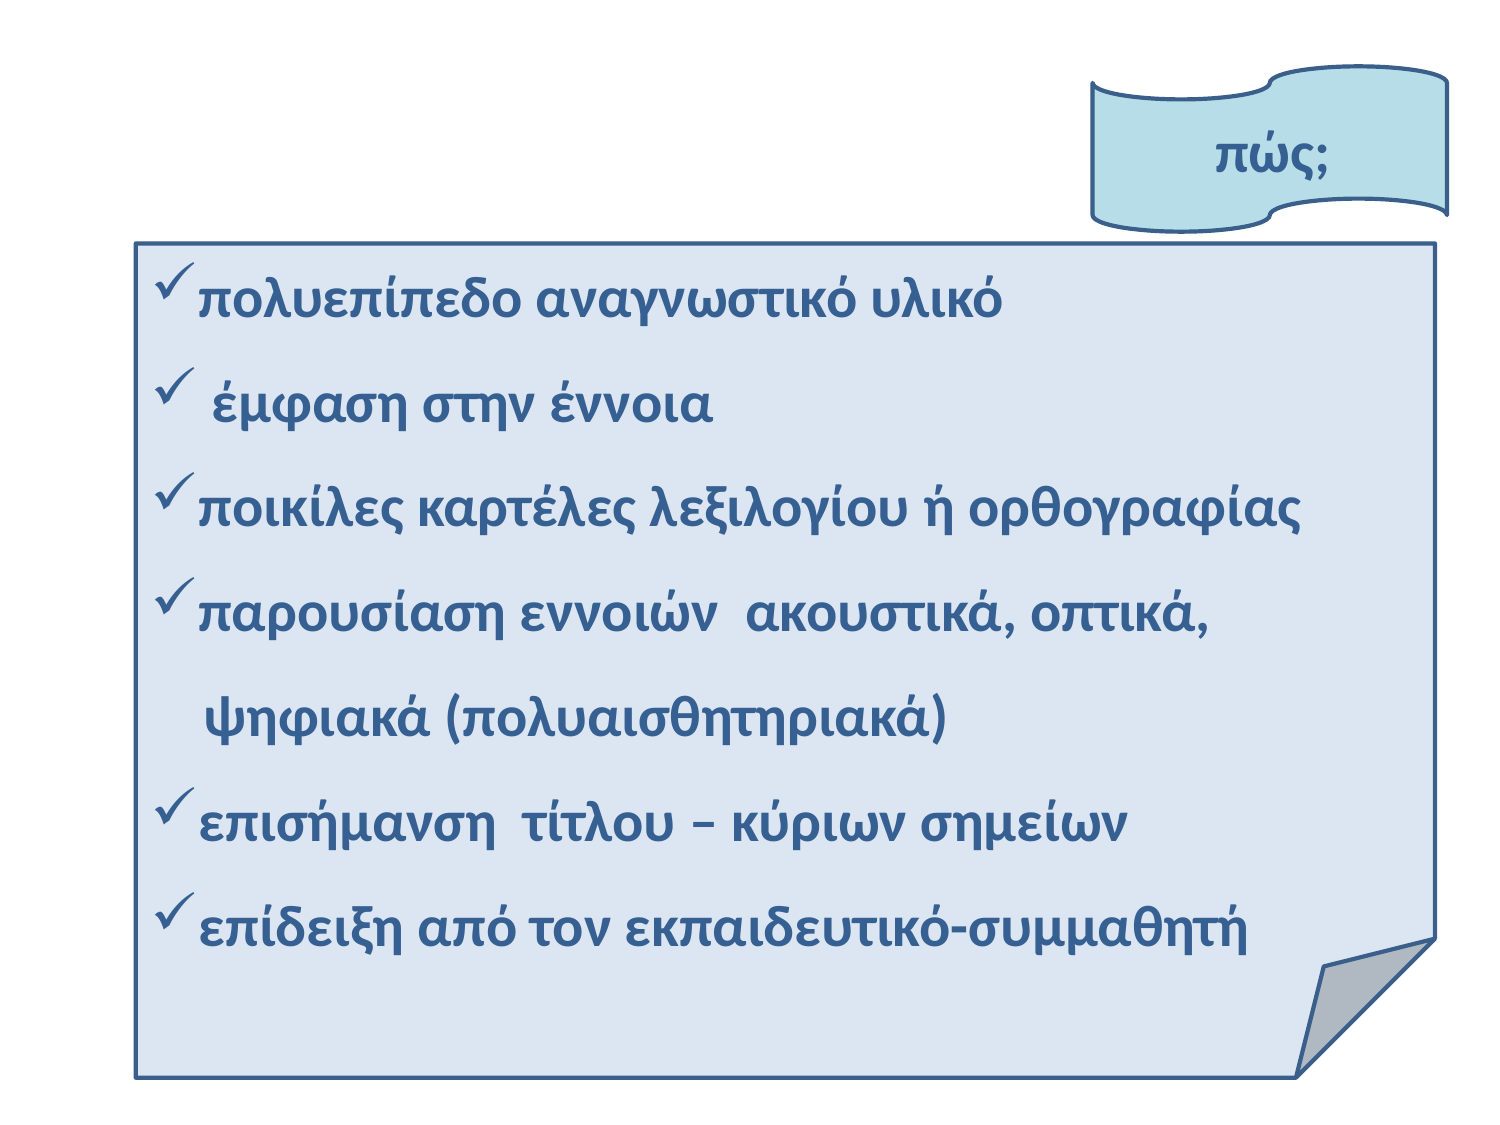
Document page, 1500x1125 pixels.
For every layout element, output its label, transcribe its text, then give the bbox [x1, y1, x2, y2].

text_box πολυεπίπεδο αναγνωστικό υλικό έμφαση στην έννοια ποικίλες καρτέλες λεξιλογίου ή ορθογραφίας παρουσίαση εννοιών ακουστικά, οπτικά, ψηφιακά (πολυαισθητηριακά) επισήμανση τίτλου – κύριων σημείων επίδειξη από τον εκπαιδευτικό-συμμαθητή [133, 241, 1438, 1080]
text_box πώς; [1090, 64, 1450, 234]
